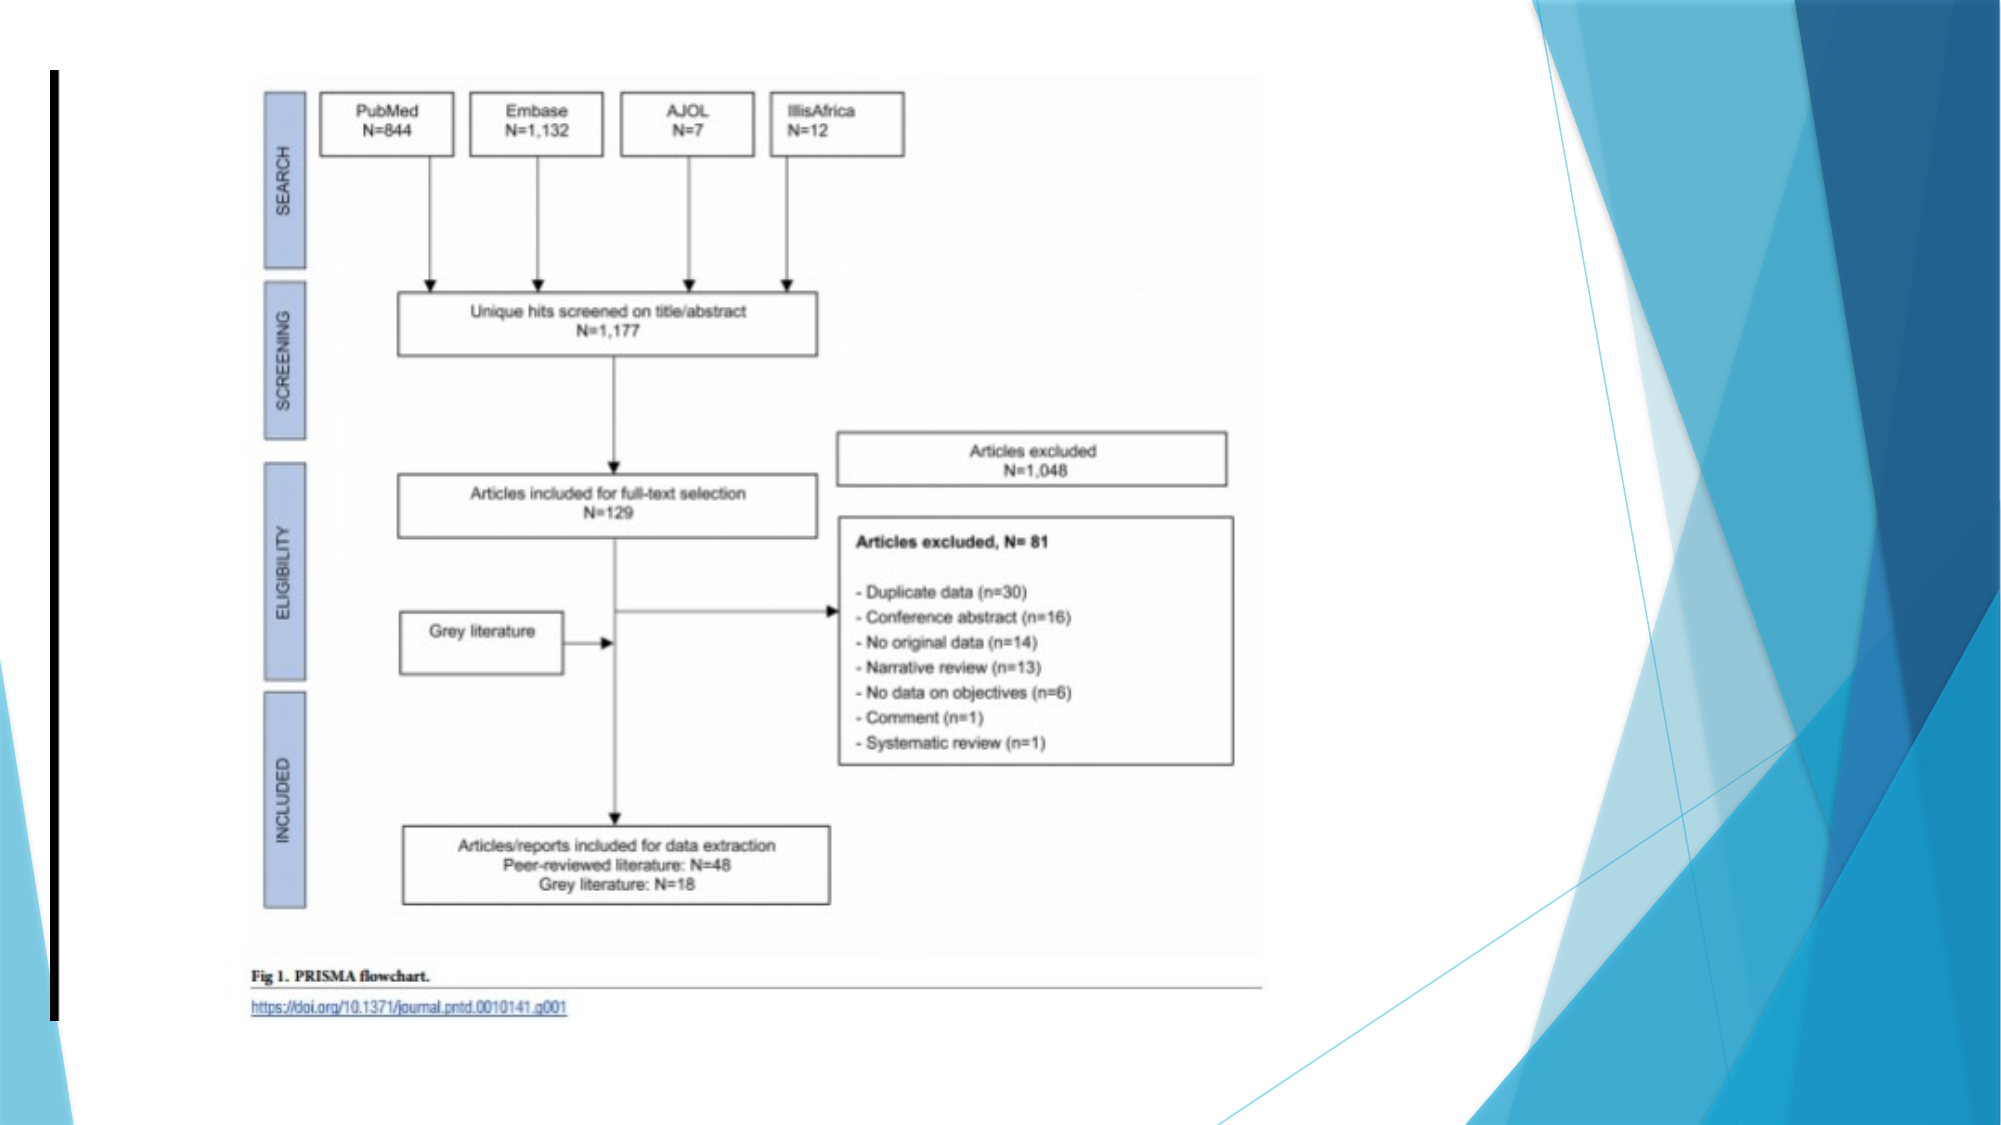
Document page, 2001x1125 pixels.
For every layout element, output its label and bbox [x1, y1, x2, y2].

list [49, 69, 1312, 1022]
